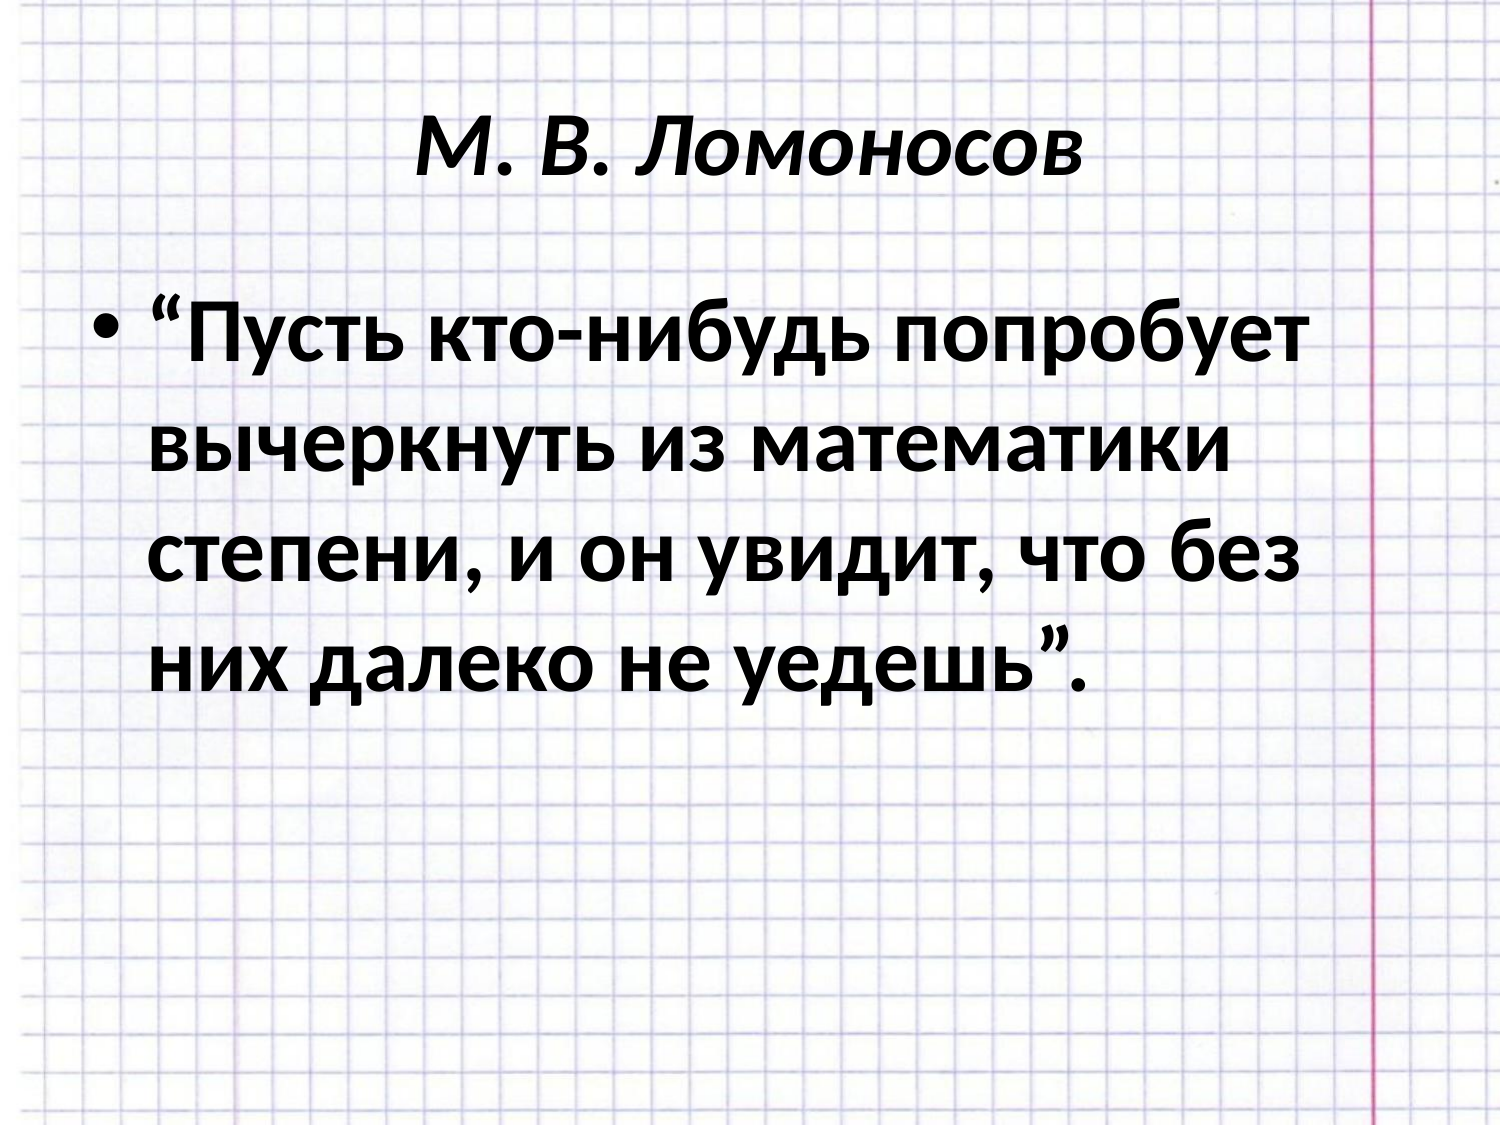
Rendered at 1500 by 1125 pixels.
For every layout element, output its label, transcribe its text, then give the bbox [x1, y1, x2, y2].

picture [0, 0, 1500, 1125]
list “Пусть кто-нибудь попробует вычеркнуть из математики степени, и он увидит, что без них далеко не уедешь”. [74, 262, 1426, 1006]
title М. В. Ломоносов [74, 44, 1426, 233]
